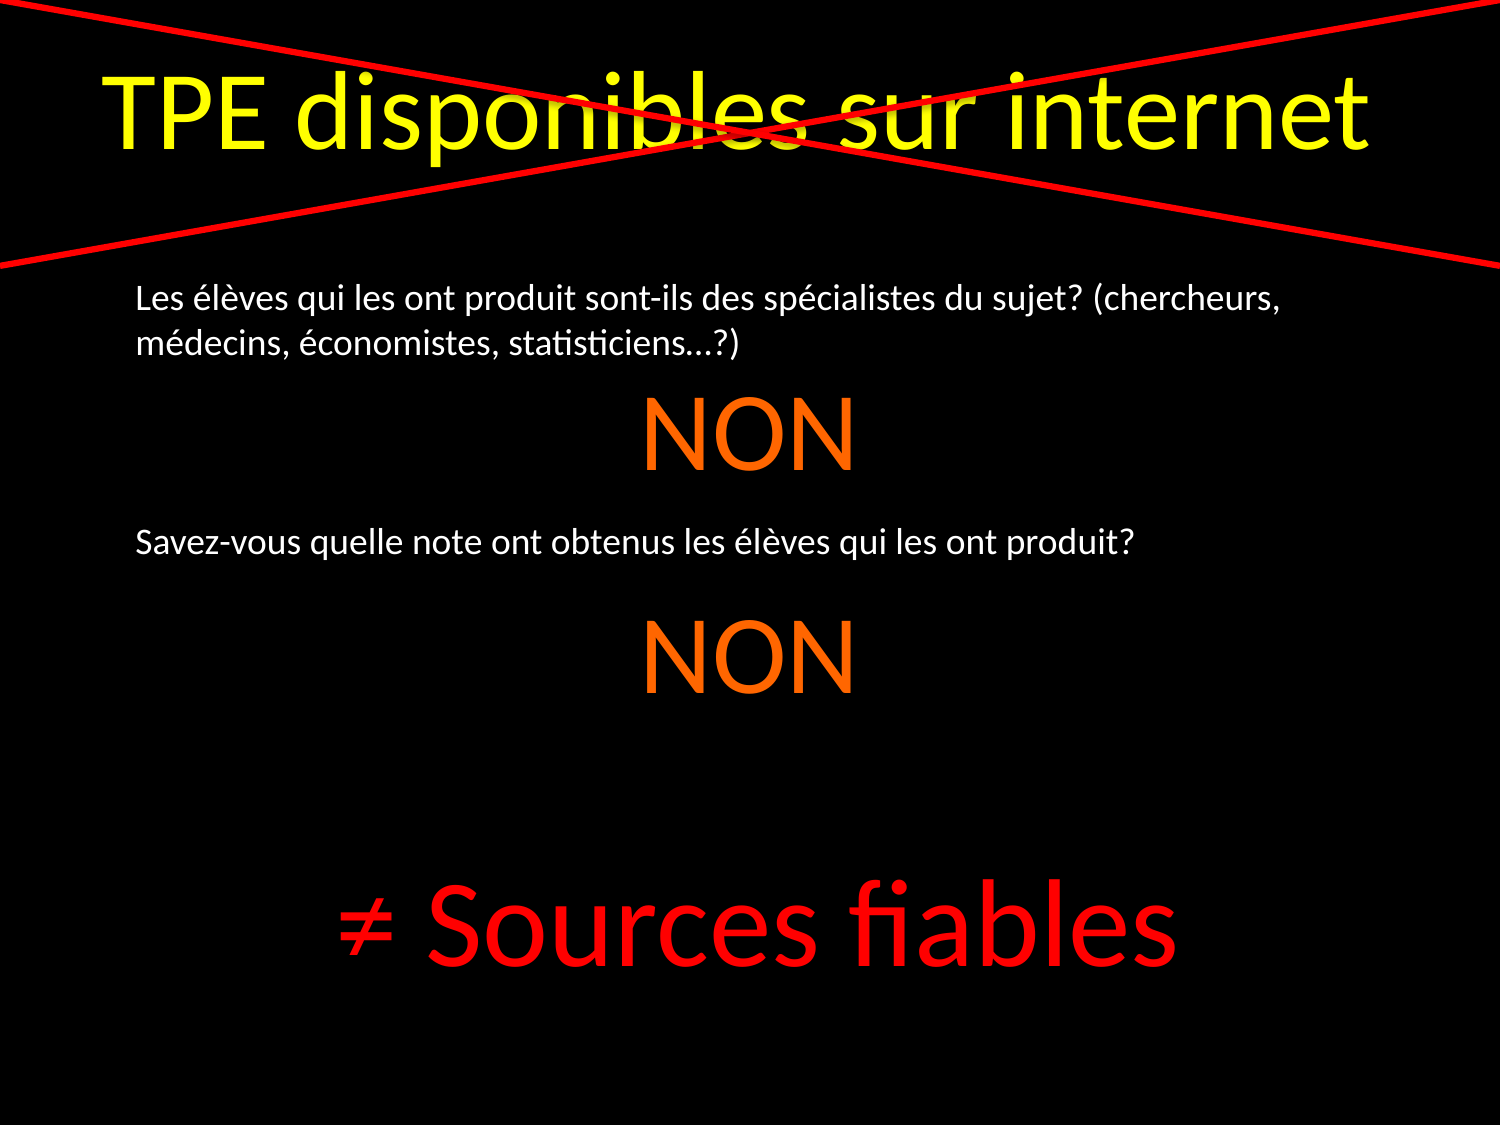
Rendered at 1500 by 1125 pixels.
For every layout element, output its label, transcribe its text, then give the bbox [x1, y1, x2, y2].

text_box NON [95, 350, 1404, 501]
text_box Savez-vous quelle note ont obtenus les élèves qui les ont produit? [120, 510, 1428, 570]
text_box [0, 0, 1500, 267]
text_box NON [95, 573, 1404, 724]
text_box ≠ Sources fiables [158, 833, 1357, 999]
text_box Les élèves qui les ont produit sont-ils des spécialistes du sujet? (chercheurs, médecins, économistes, statisticiens…?) [120, 276, 1428, 371]
